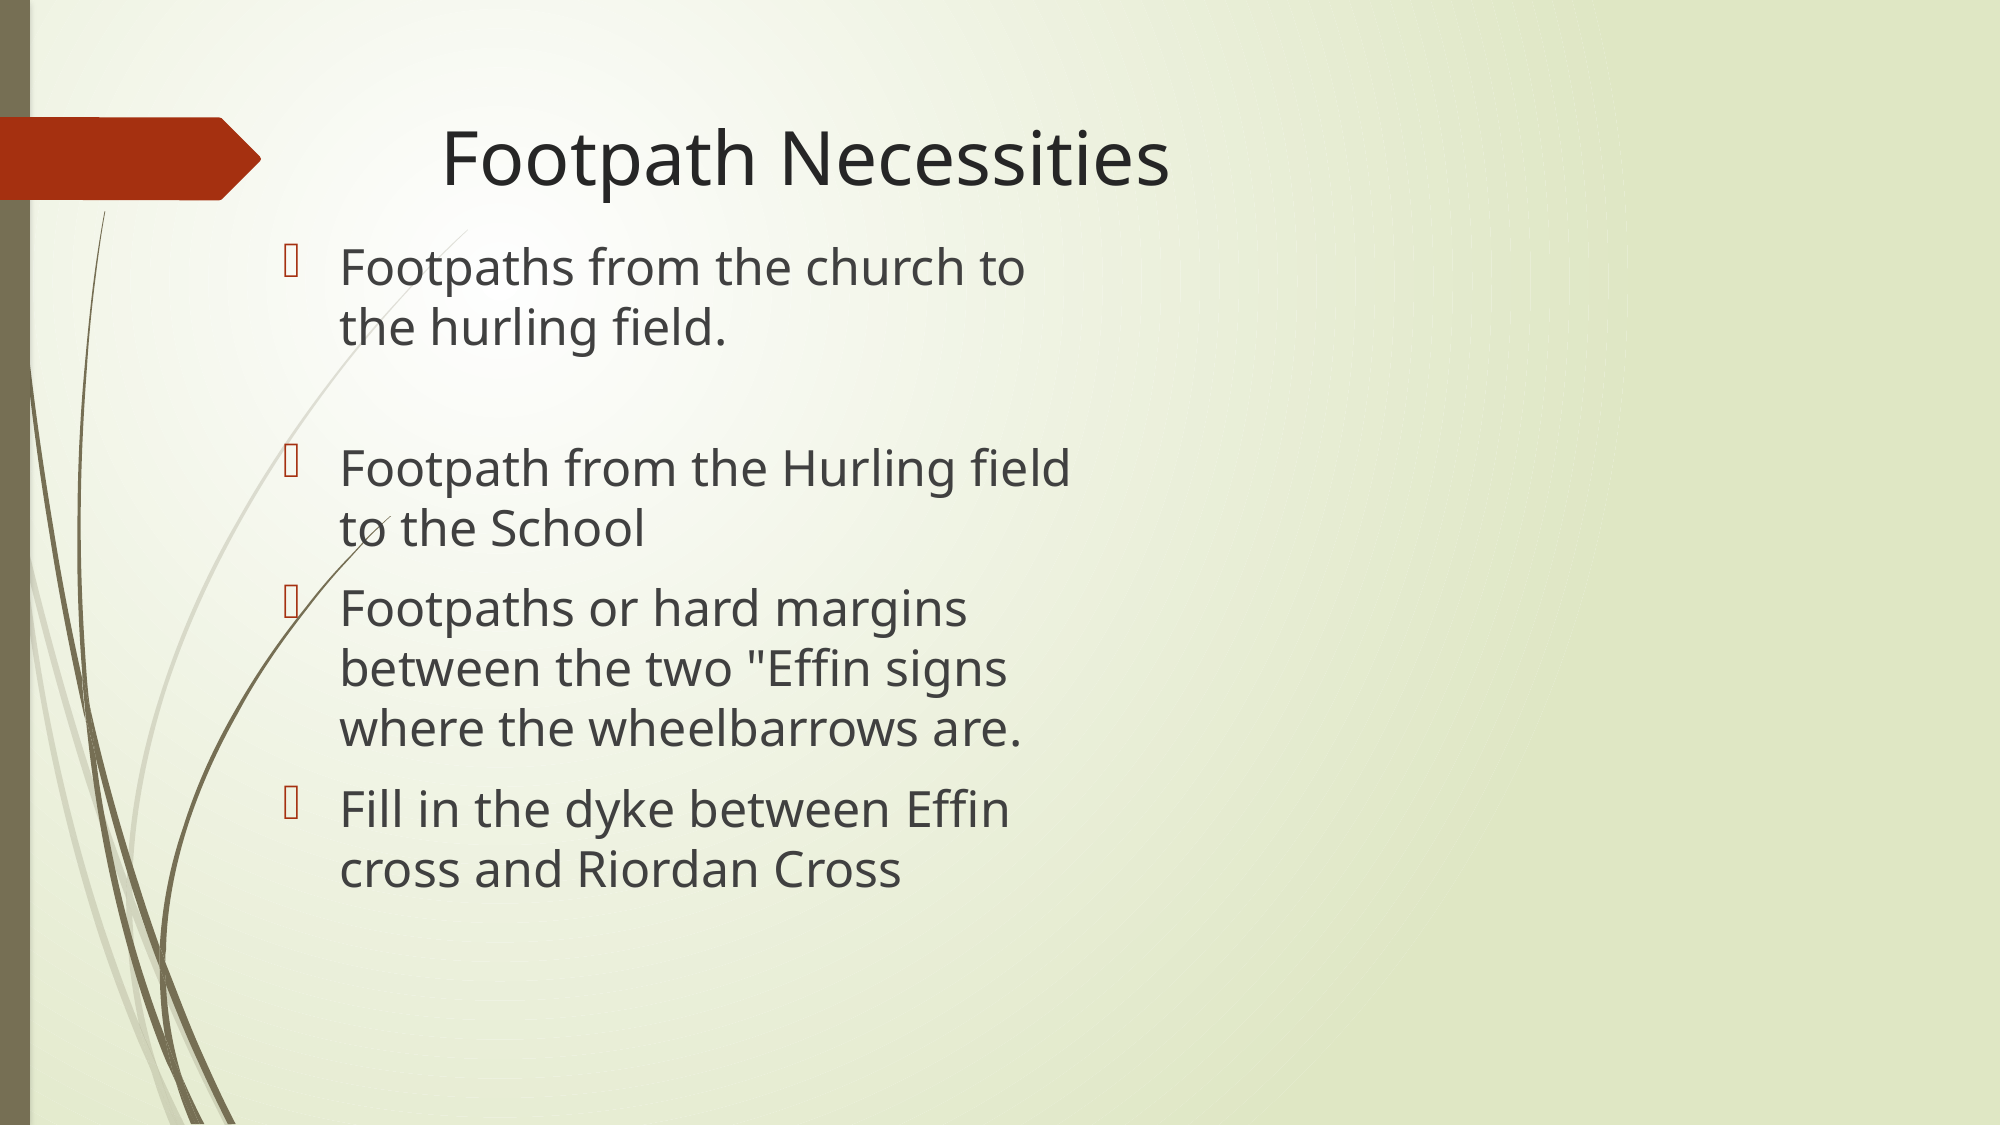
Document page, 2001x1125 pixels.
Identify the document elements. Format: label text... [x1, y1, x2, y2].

list Footpaths from the church to the hurling field. Footpath from the Hurling field to the School Footpaths or hard margins between the two "Effin signs where the wheelbarrows are. Fill in the dyke between Effin cross and Riordan Cross [267, 227, 1133, 1023]
title Footpath Necessities [425, 102, 1888, 313]
